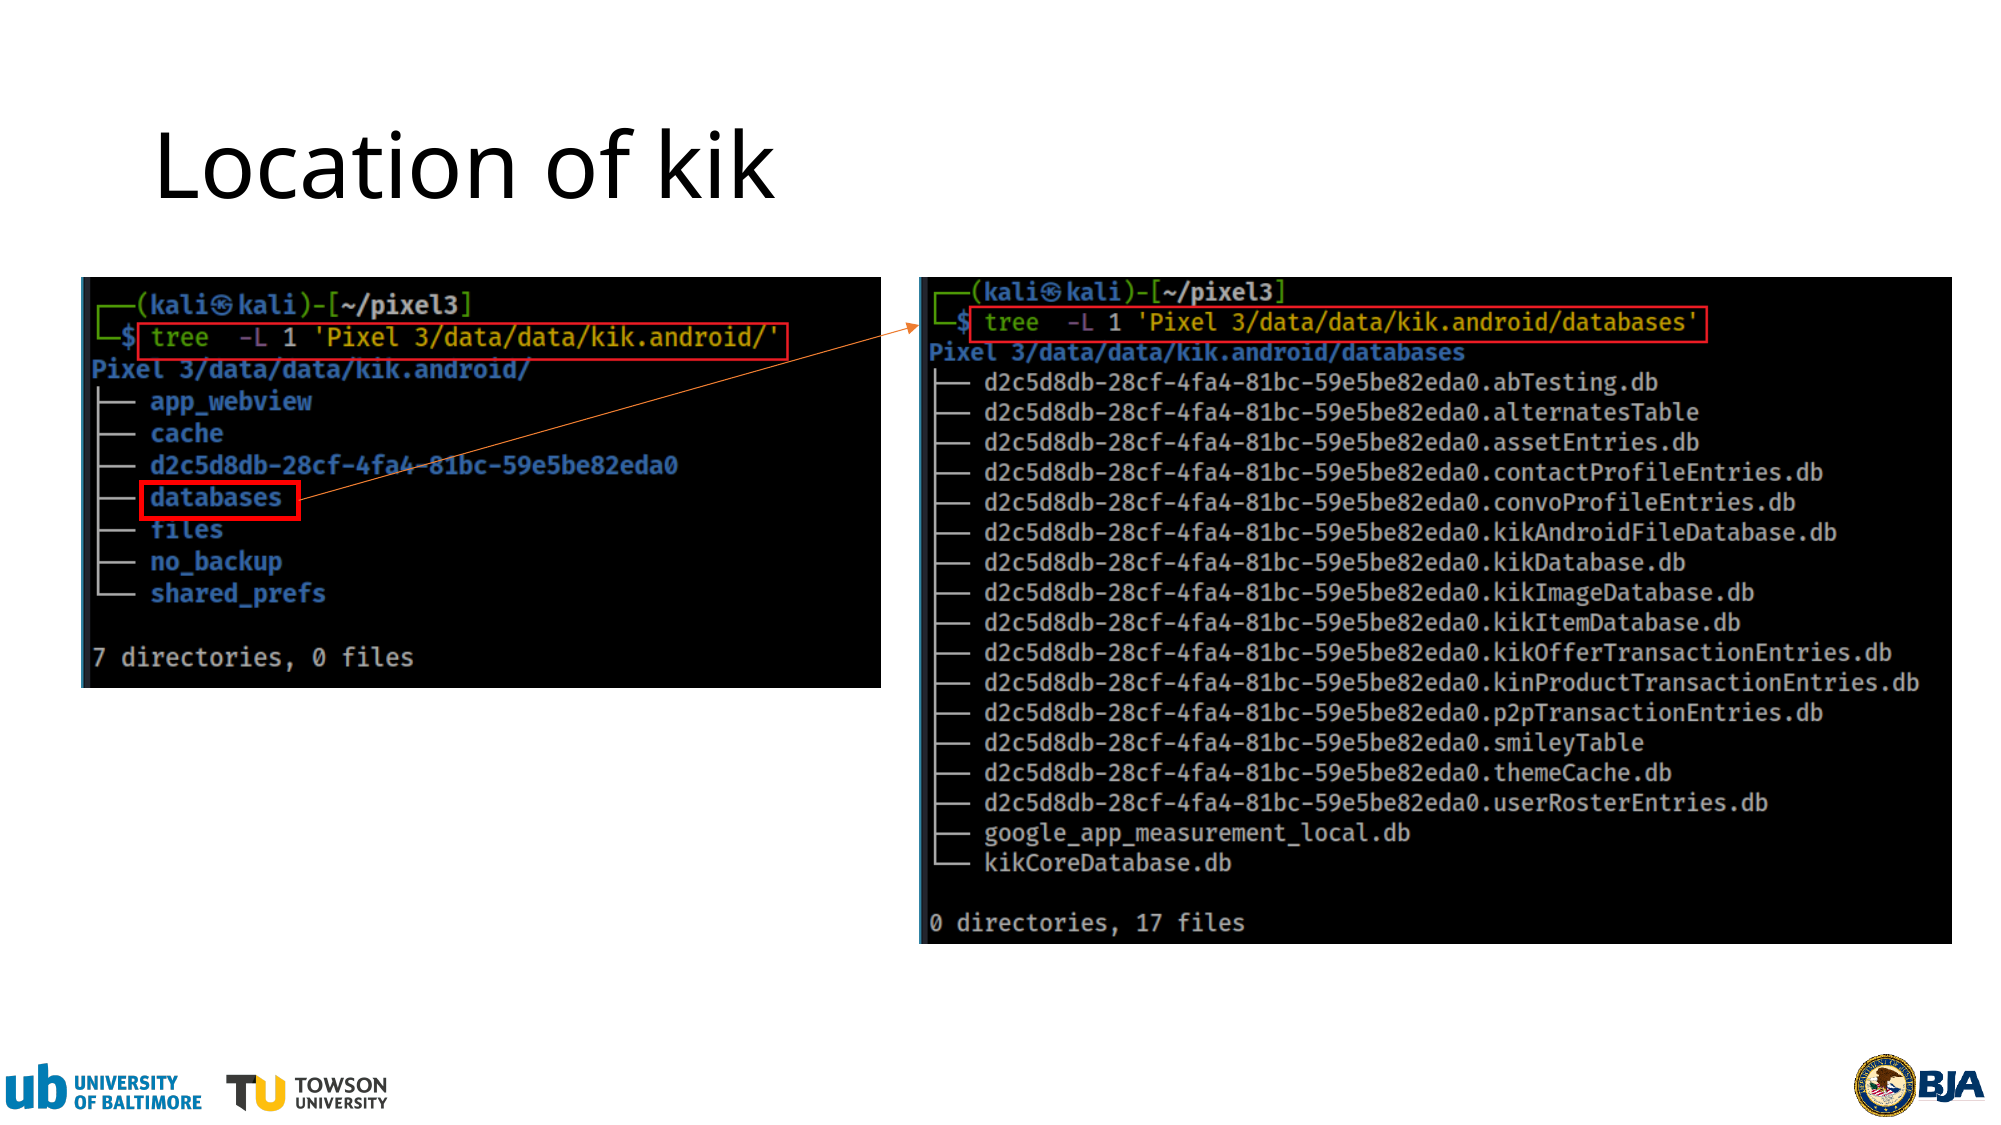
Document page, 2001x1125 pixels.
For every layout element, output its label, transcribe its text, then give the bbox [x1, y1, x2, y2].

picture [1854, 1054, 1986, 1117]
picture [80, 277, 881, 688]
title Location of kik [137, 59, 1863, 278]
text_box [298, 324, 920, 501]
picture [0, 1031, 407, 1125]
picture [919, 277, 1952, 944]
